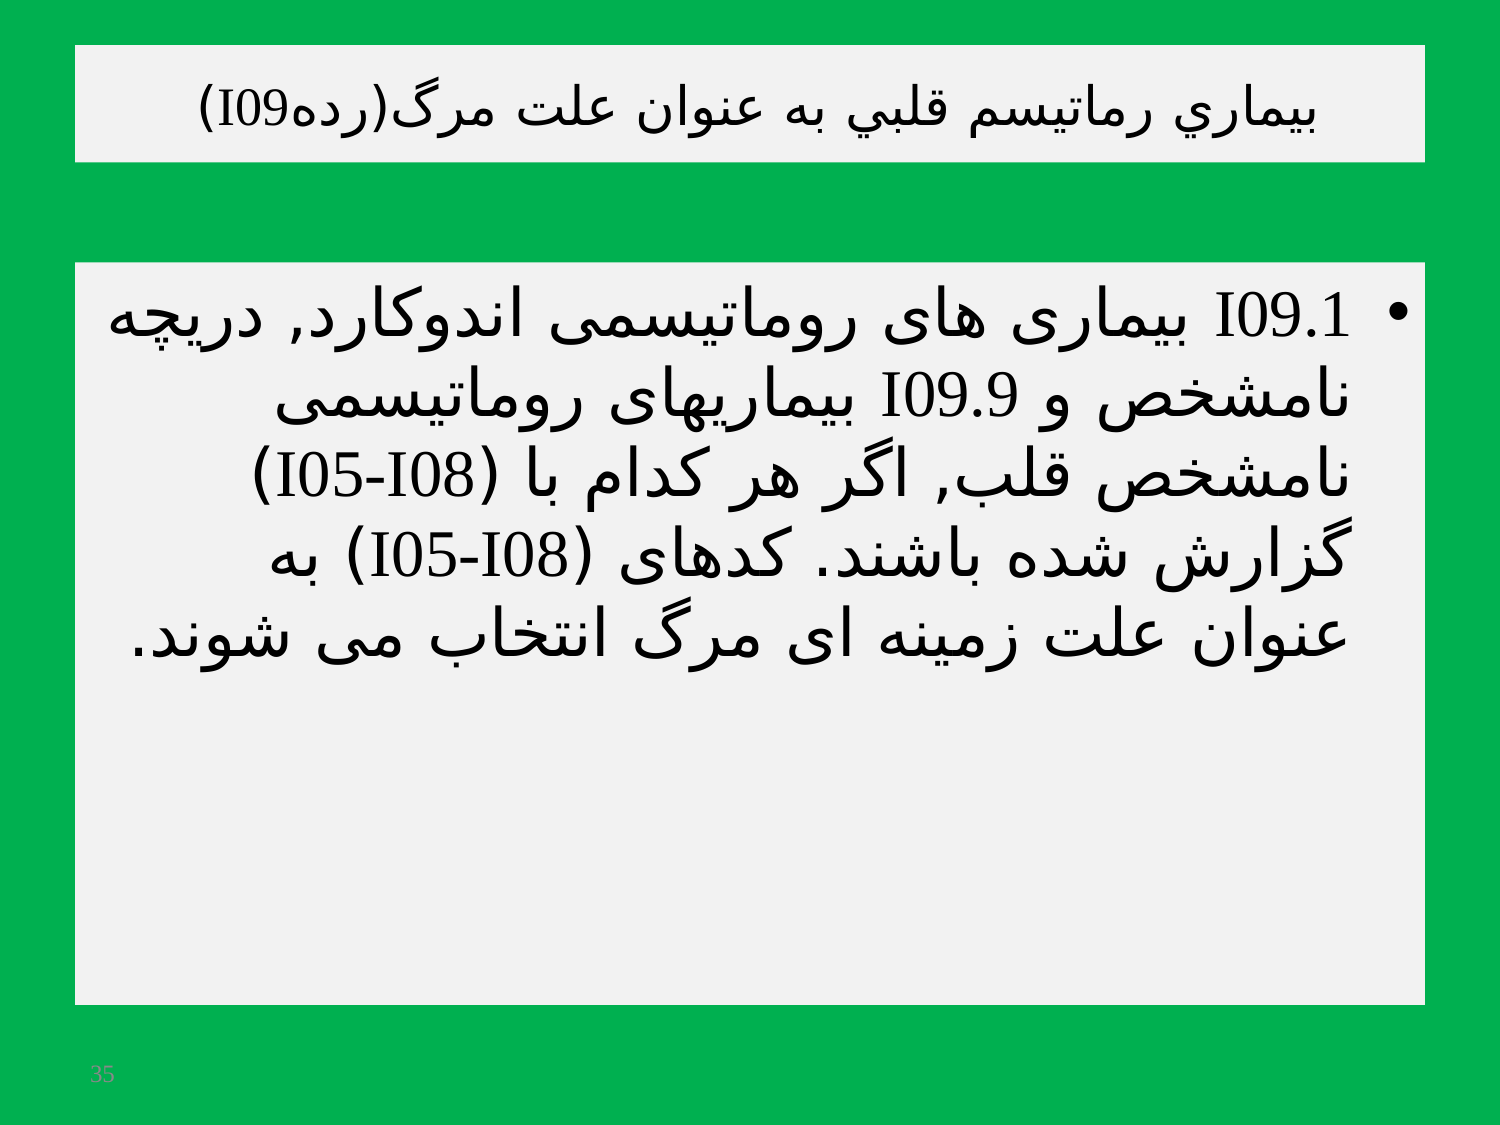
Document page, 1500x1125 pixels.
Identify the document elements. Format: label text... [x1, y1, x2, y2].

title بيماري رماتيسم قلبي به عنوان علت مرگ(ردهI09) [75, 45, 1425, 163]
list I09.1 بیماری های روماتیسمی اندوکارد, دریچه نامشخص و I09.9 بیماریهای روماتیسمی نامشخص قلب, اگر هر کدام با (I05-I08) گزارش شده باشند. کدهای (I05-I08) به عنوان علت زمینه ای مرگ انتخاب می شوند. [75, 262, 1425, 1005]
slide_number 35 [75, 1042, 425, 1103]
